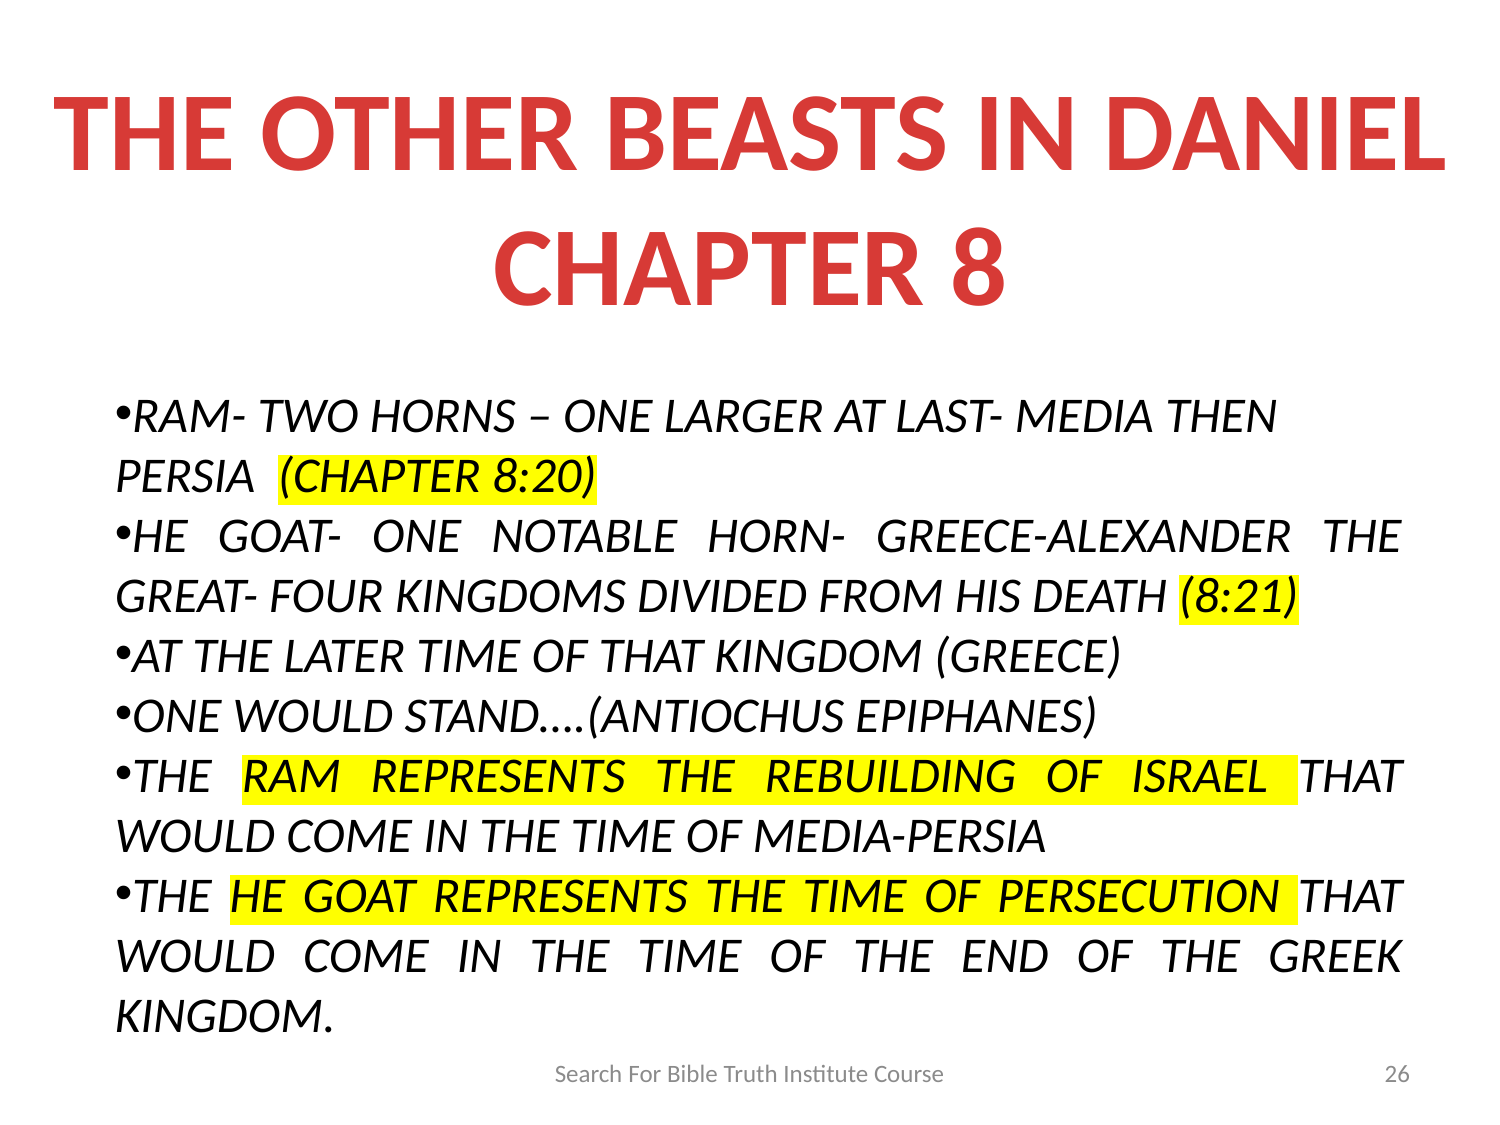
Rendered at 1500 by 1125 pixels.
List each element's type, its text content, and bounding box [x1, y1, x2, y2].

text_box Search For Bible Truth Institute Course [512, 1042, 988, 1103]
text_box THE OTHER BEASTS IN DANIEL CHAPTER 8 [37, 50, 1465, 470]
text_box 26 [1074, 1042, 1425, 1103]
text_box RAM- TWO HORNS – ONE LARGER AT LAST- MEDIA THEN PERSIA (CHAPTER 8:20) HE GOAT- ONE NOTABLE HORN- GREECE-ALEXANDER THE GREAT- FOUR KINGDOMS DIVIDED FROM HIS DEATH (8:21) AT THE LATER TIME OF THAT KINGDOM (GREECE) ONE WOULD STAND….(ANTIOCHUS EPIPHANES) THE RAM REPRESENTS THE REBUILDING OF ISRAEL THAT WOULD COME IN THE TIME OF MEDIA-PERSIA THE HE GOAT REPRESENTS THE TIME OF PERSECUTION THAT WOULD COME IN THE TIME OF THE END OF THE GREEK KINGDOM. [99, 374, 1418, 1043]
